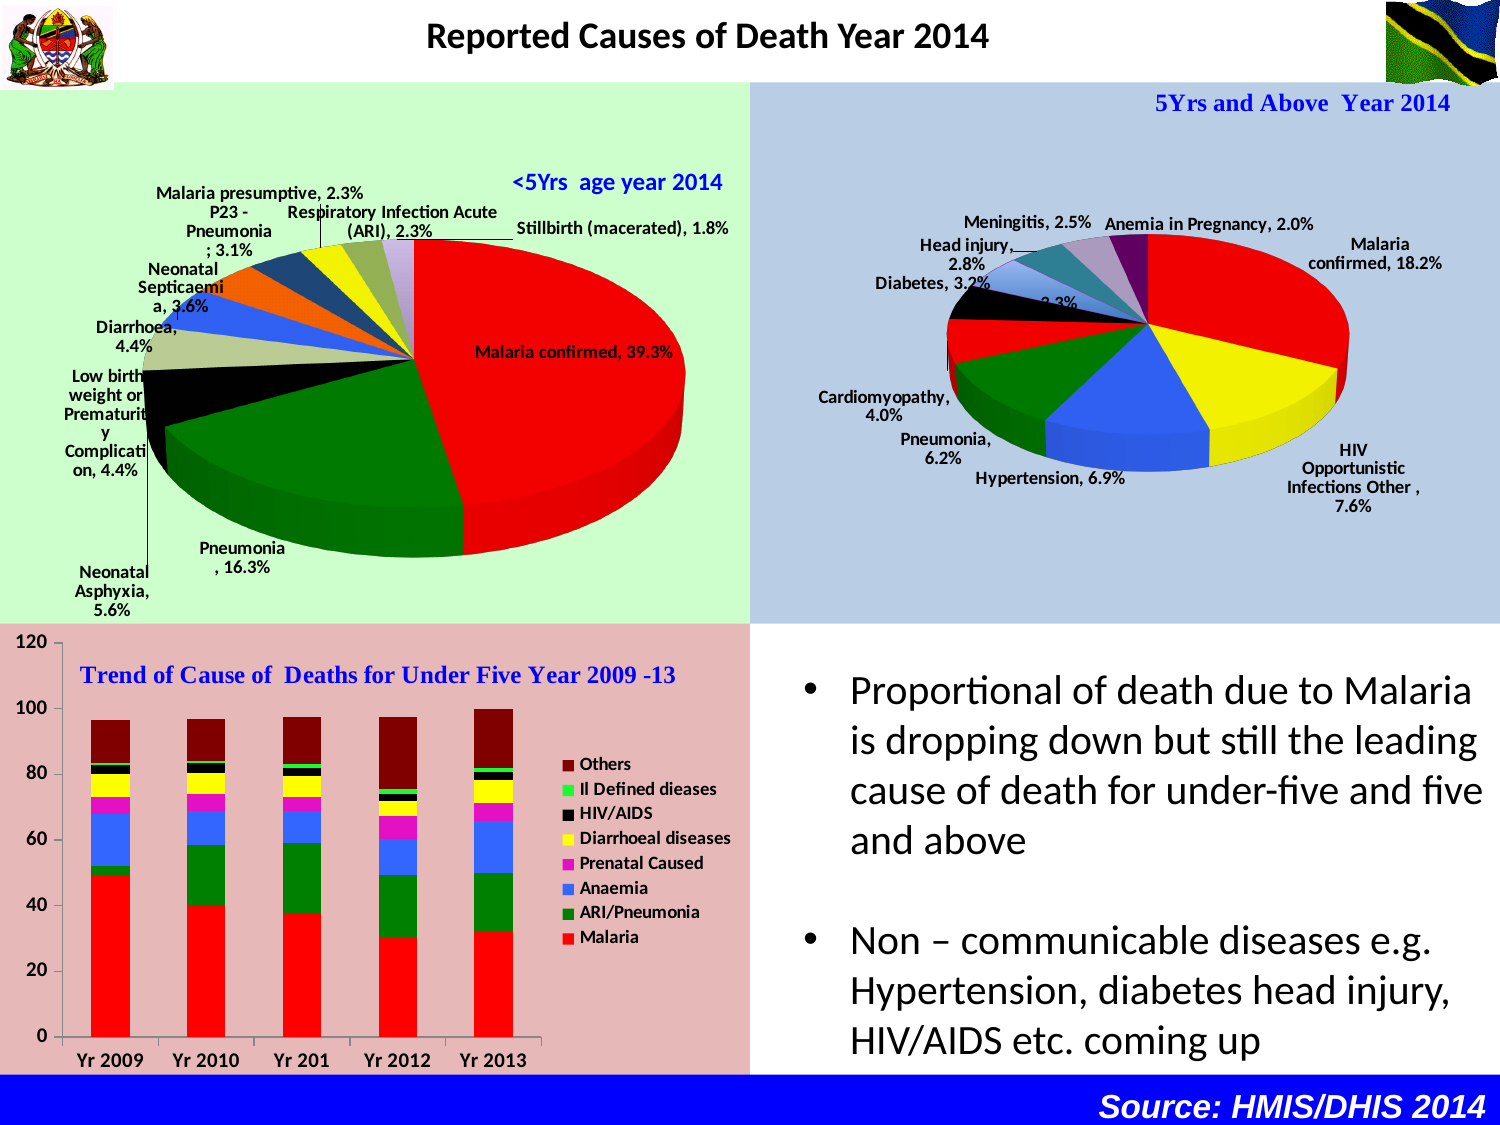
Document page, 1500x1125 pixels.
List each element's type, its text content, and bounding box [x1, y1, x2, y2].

picture [0, 2, 114, 90]
text_box Source: HMIS/DHIS 2014 [0, 1074, 1500, 1125]
text_box Proportional of death due to Malaria is dropping down but still the leading cause of death for under-five and five and above Non – communicable diseases e.g. Hypertension, diabetes head injury, HIV/AIDS etc. coming up [788, 655, 1500, 1071]
chart [0, 81, 1500, 1082]
text_box Reported Causes of Death Year 2014 [411, 3, 1192, 63]
picture [1386, 0, 1500, 86]
